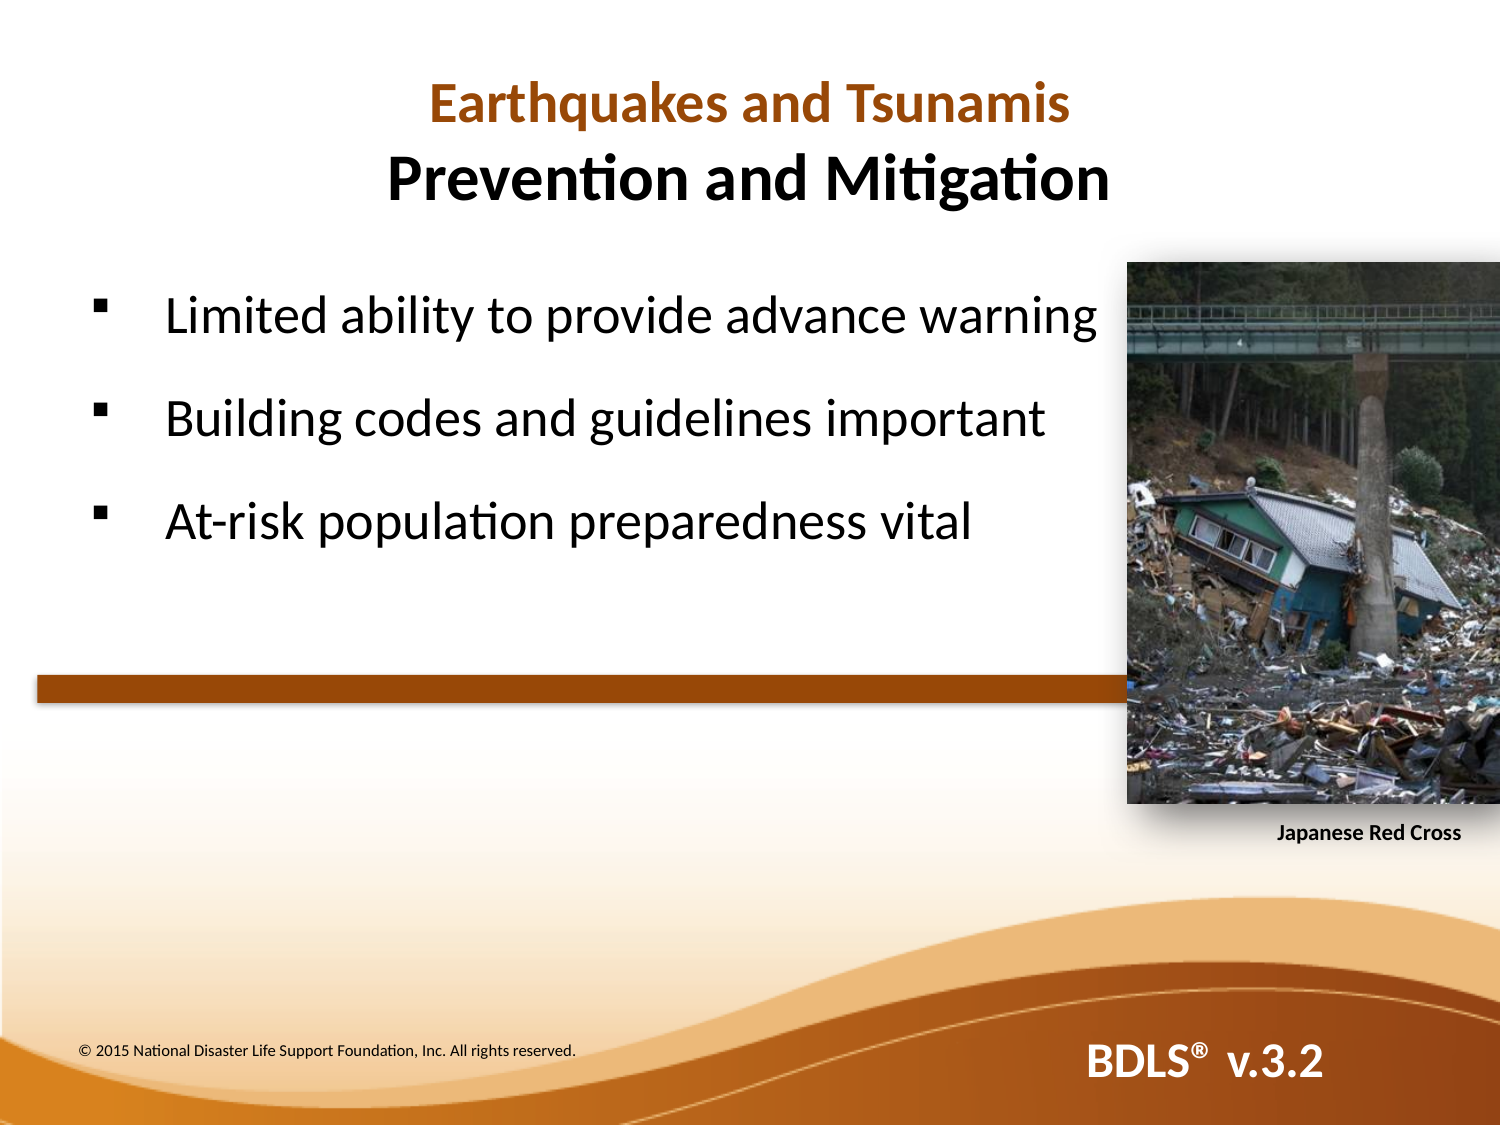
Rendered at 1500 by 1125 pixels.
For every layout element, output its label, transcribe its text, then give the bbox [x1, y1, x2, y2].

list Limited ability to provide advance warning Building codes and guidelines important At-risk population preparedness vital [75, 712, 1425, 1005]
title Earthquakes and Tsunamis Prevention and Mitigation [75, 45, 1425, 233]
list Limited ability to provide advance warning Building codes and guidelines important At-risk population preparedness vital [75, 262, 1122, 673]
text_box Japanese Red Cross [1262, 812, 1500, 853]
picture [0, 0, 1500, 1125]
text_box [37, 674, 1110, 704]
